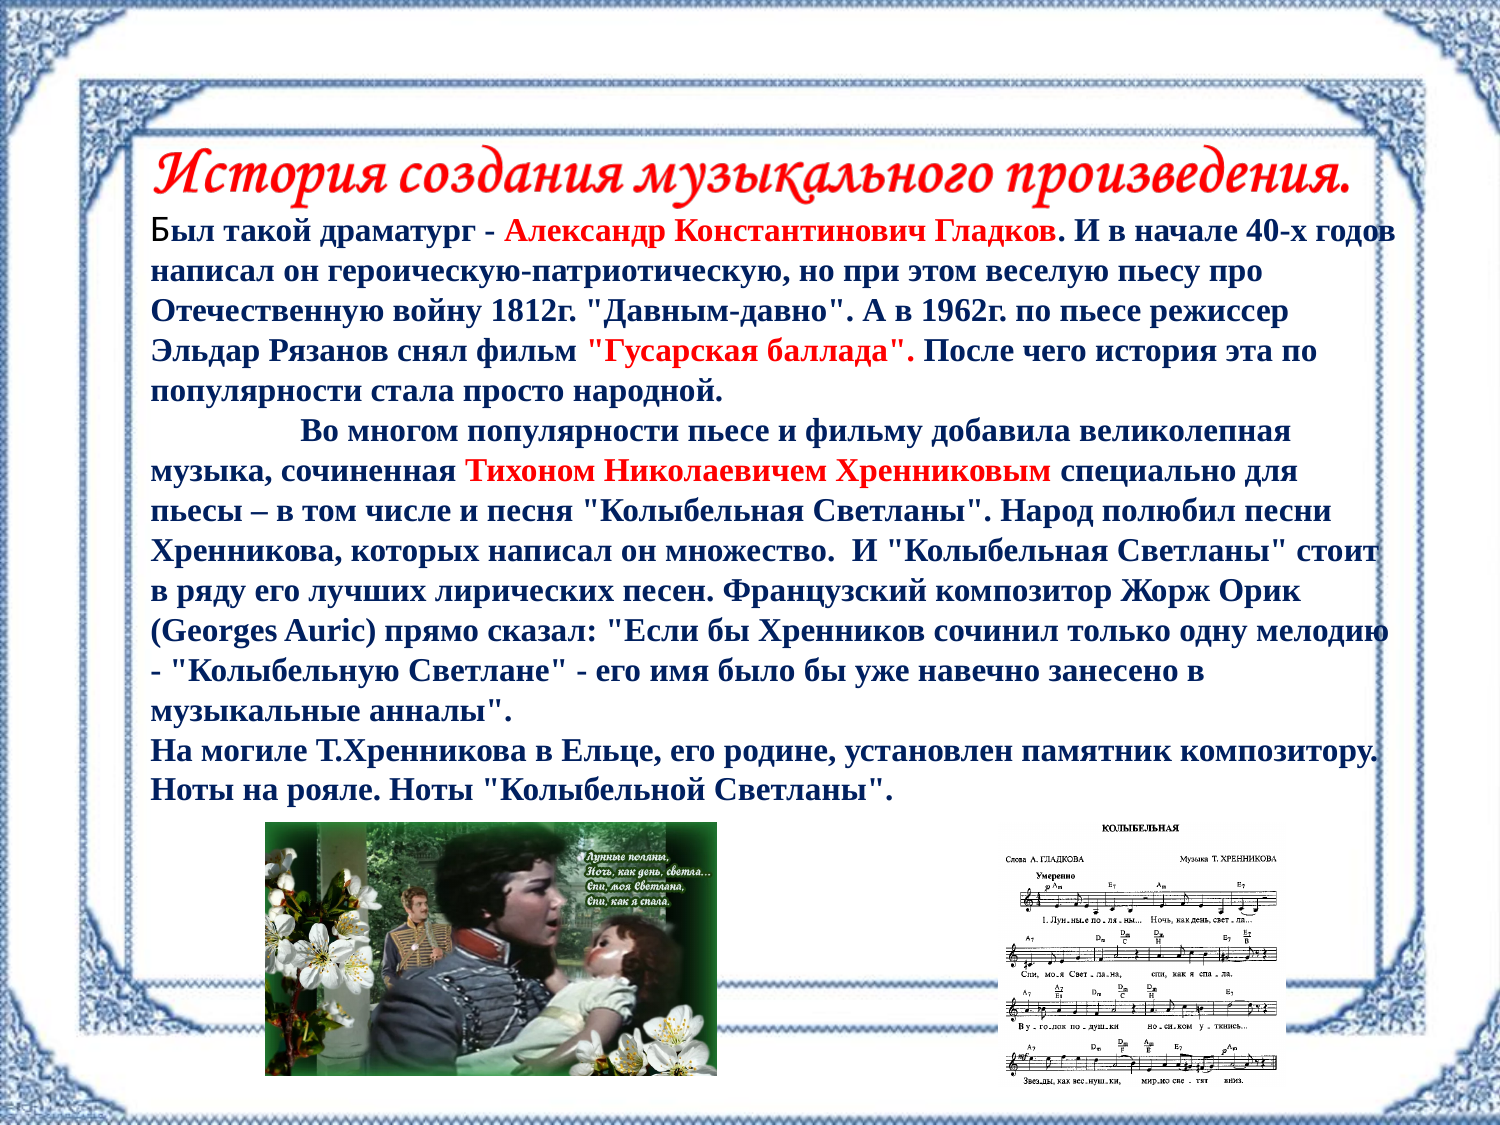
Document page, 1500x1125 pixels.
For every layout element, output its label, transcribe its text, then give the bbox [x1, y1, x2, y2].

text_box Был такой драматург - Aлександр Константинович Гладков. И в начале 40-х годов написал он героическую-патриотическую, но при этом веселую пьесу про Отечественную войну 1812г. "Давным-давно". А в 1962г. по пьесе режиссер Эльдар Рязанов снял фильм "Гусарская баллада". После чего история эта по популярности стала просто народной. Во многом популярности пьесе и фильму добавила великолепная музыка, сочиненная Тихоном Николаевичем Хренниковым специально для пьесы – в том числе и песня "Колыбельная Светланы". Народ полюбил песни Хренникова, которых написал он множество. И "Колыбельная Светланы" стоит в ряду его лучших лирических песен. Французский композитор Жорж Орик (Georges Auric) прямо сказал: "Если бы Хренников сочинил только одну мелодию - "Колыбельную Светлане" - его имя было бы уже навечно занесено в музыкальные анналы". На могиле Т.Хренникова в Ельце, его родине, установлен памятник композитору. Ноты на рояле. Ноты "Колыбельной Светланы". [135, 196, 1412, 815]
picture [0, 0, 1500, 1125]
